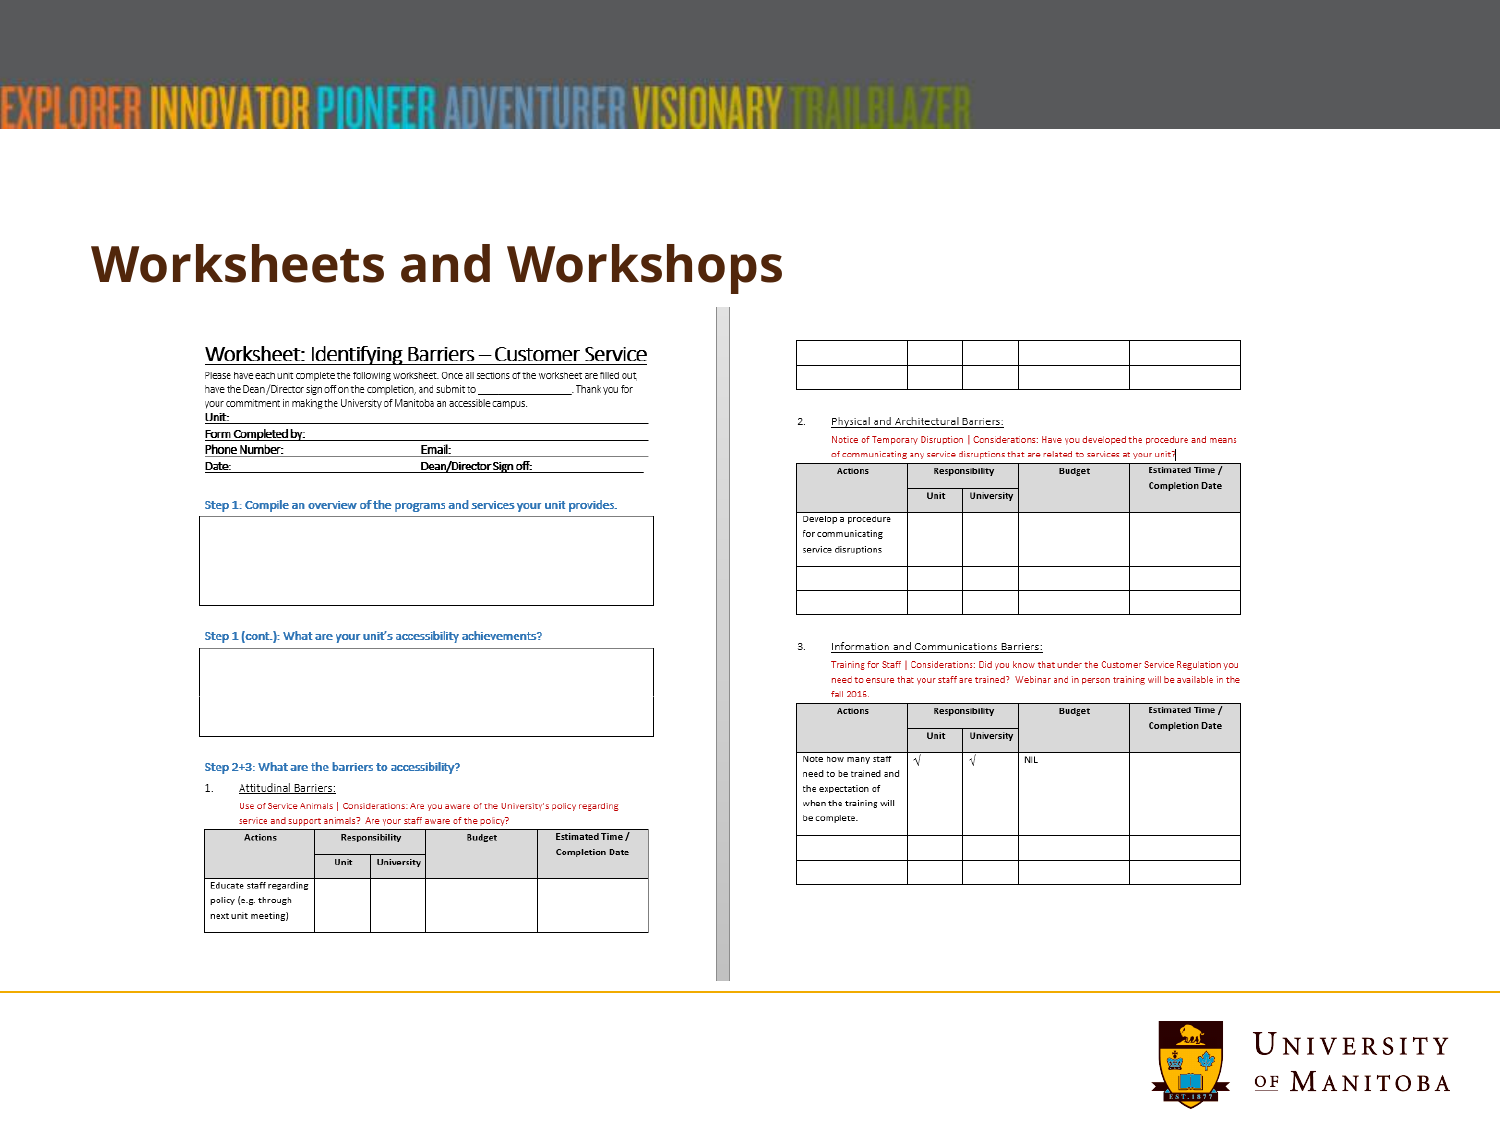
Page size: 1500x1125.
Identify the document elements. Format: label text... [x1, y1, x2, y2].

picture [176, 307, 1258, 982]
title Worksheets and Workshops [76, 206, 1352, 320]
picture [0, 0, 1500, 129]
picture [1151, 1021, 1450, 1109]
